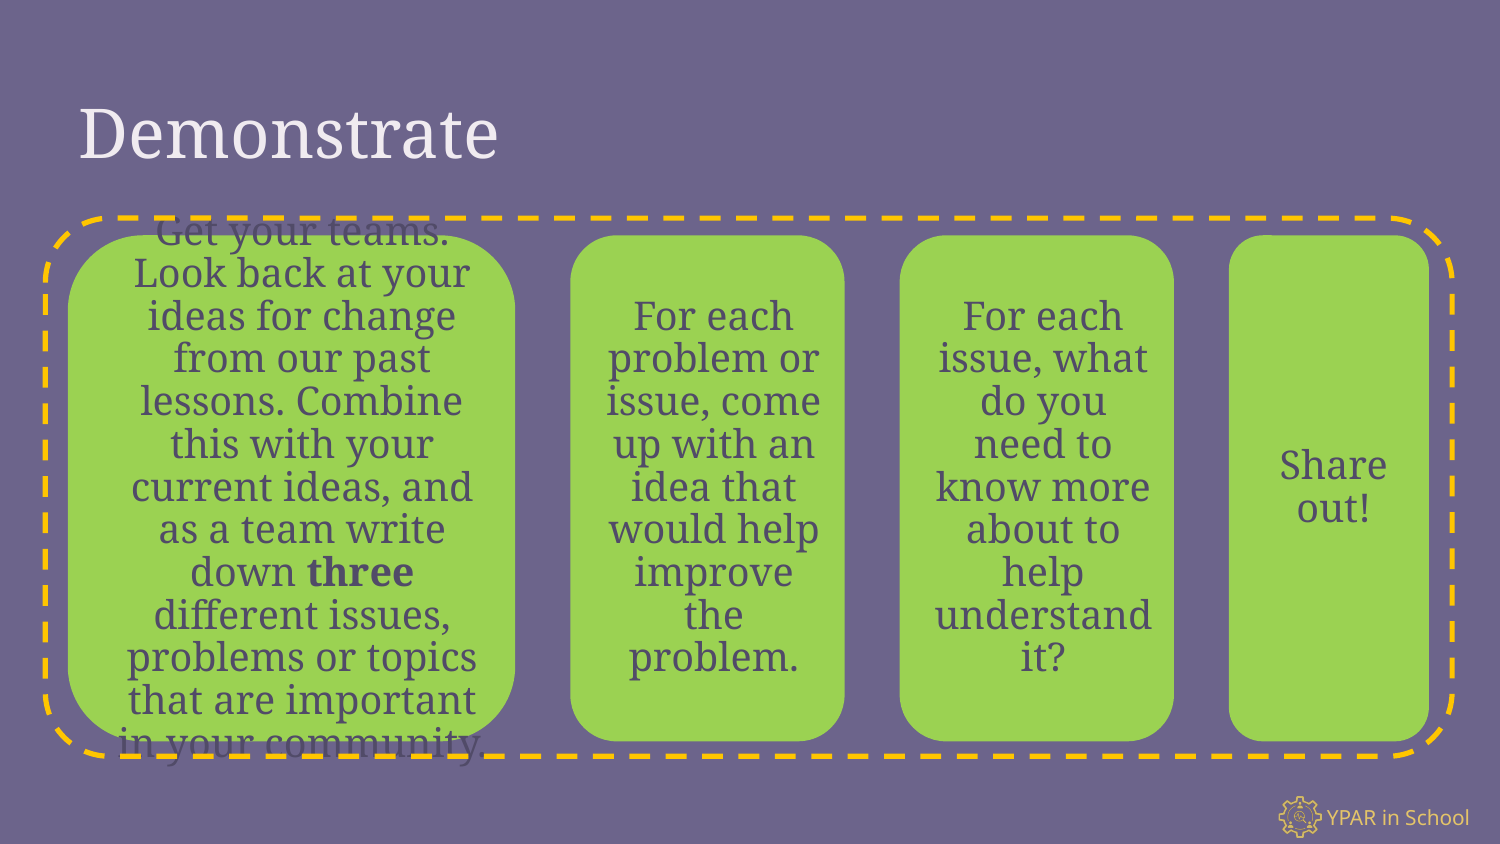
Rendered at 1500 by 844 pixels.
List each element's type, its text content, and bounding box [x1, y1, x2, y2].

text_box [1429, 231, 1454, 743]
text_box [68, 202, 1429, 774]
text_box [44, 233, 68, 743]
title Demonstrate [63, 75, 1437, 188]
